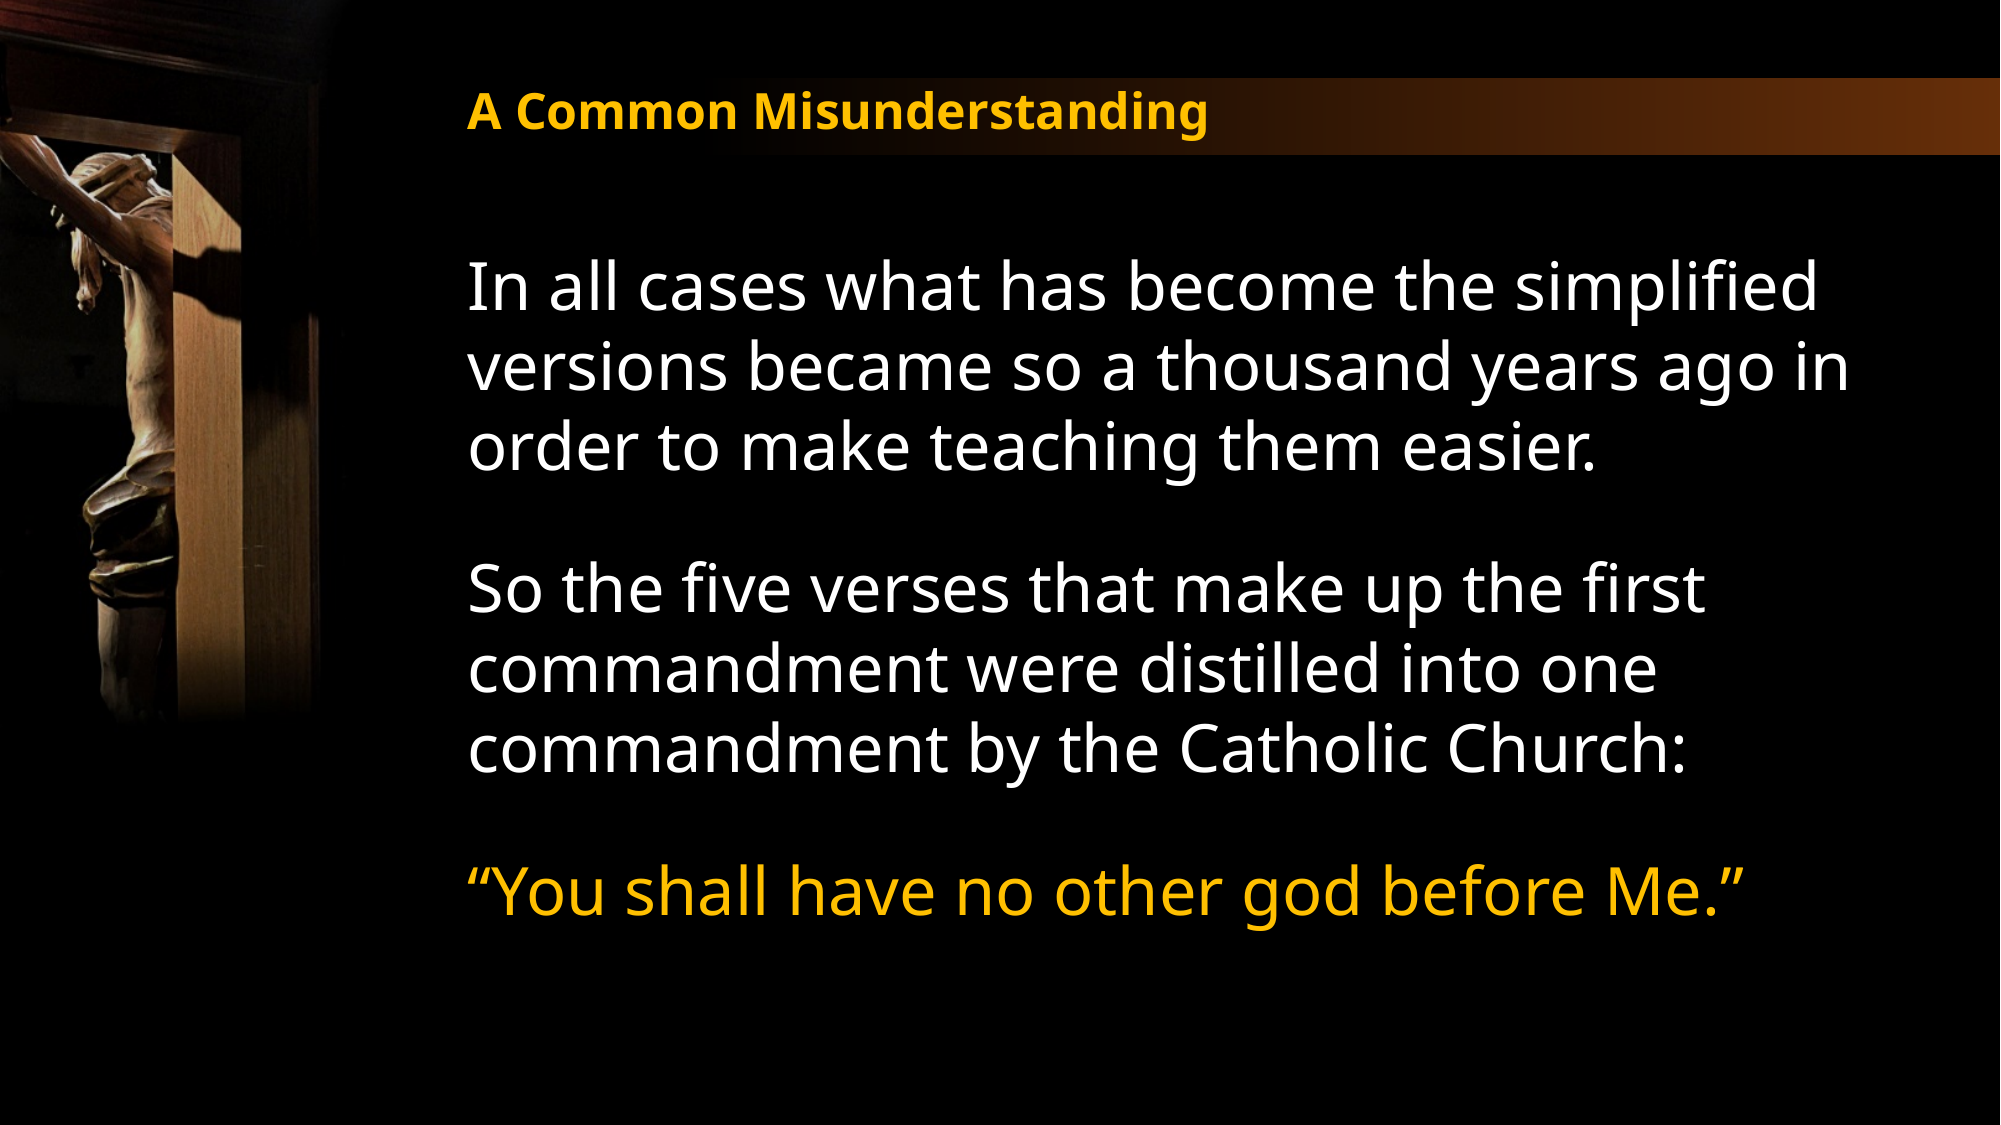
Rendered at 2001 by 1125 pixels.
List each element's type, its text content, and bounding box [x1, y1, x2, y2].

picture [0, 0, 797, 776]
text_box In all cases what has become the simplified versions became so a thousand years ago in order to make teaching them easier. So the five verses that make up the first commandment were distilled into one commandment by the Catholic Church: “You shall have no other god before Me.” [452, 236, 1909, 936]
subtitle A Common Misunderstanding [452, 78, 2000, 155]
